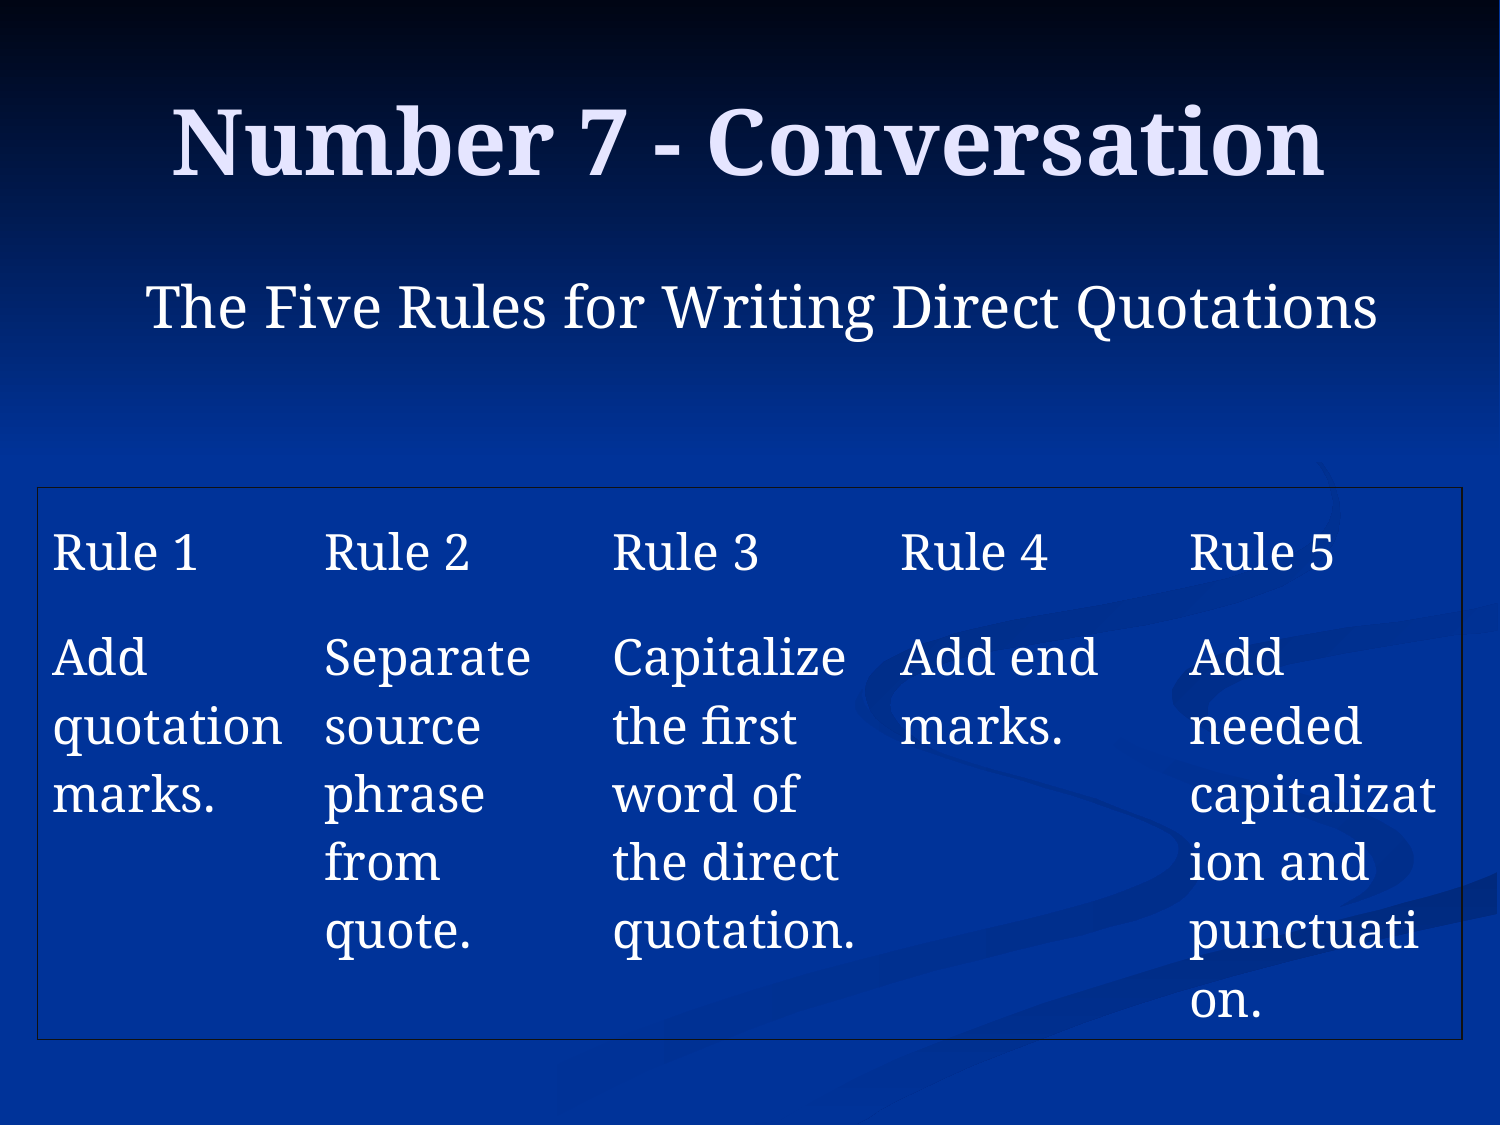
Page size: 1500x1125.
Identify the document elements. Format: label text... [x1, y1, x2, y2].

table_cell Add quotation marks. [38, 615, 309, 1039]
table_header Rule 3 [597, 488, 886, 615]
table_header Rule 4 [886, 488, 1174, 615]
table_cell Capitalize the first word of the direct quotation. [597, 615, 886, 1039]
table_cell Add needed capitalization and punctuation. [1174, 615, 1461, 1039]
table_cell Separate source phrase from quote. [309, 615, 597, 1039]
table_header Rule 2 [309, 488, 597, 615]
title Number 7 - Conversation [75, 45, 1425, 233]
list The Five Rules for Writing Direct Quotations [75, 262, 1450, 487]
table_header Rule 5 [1174, 488, 1461, 615]
table_header Rule 1 [38, 488, 309, 615]
table_cell Add end marks. [886, 615, 1174, 1039]
